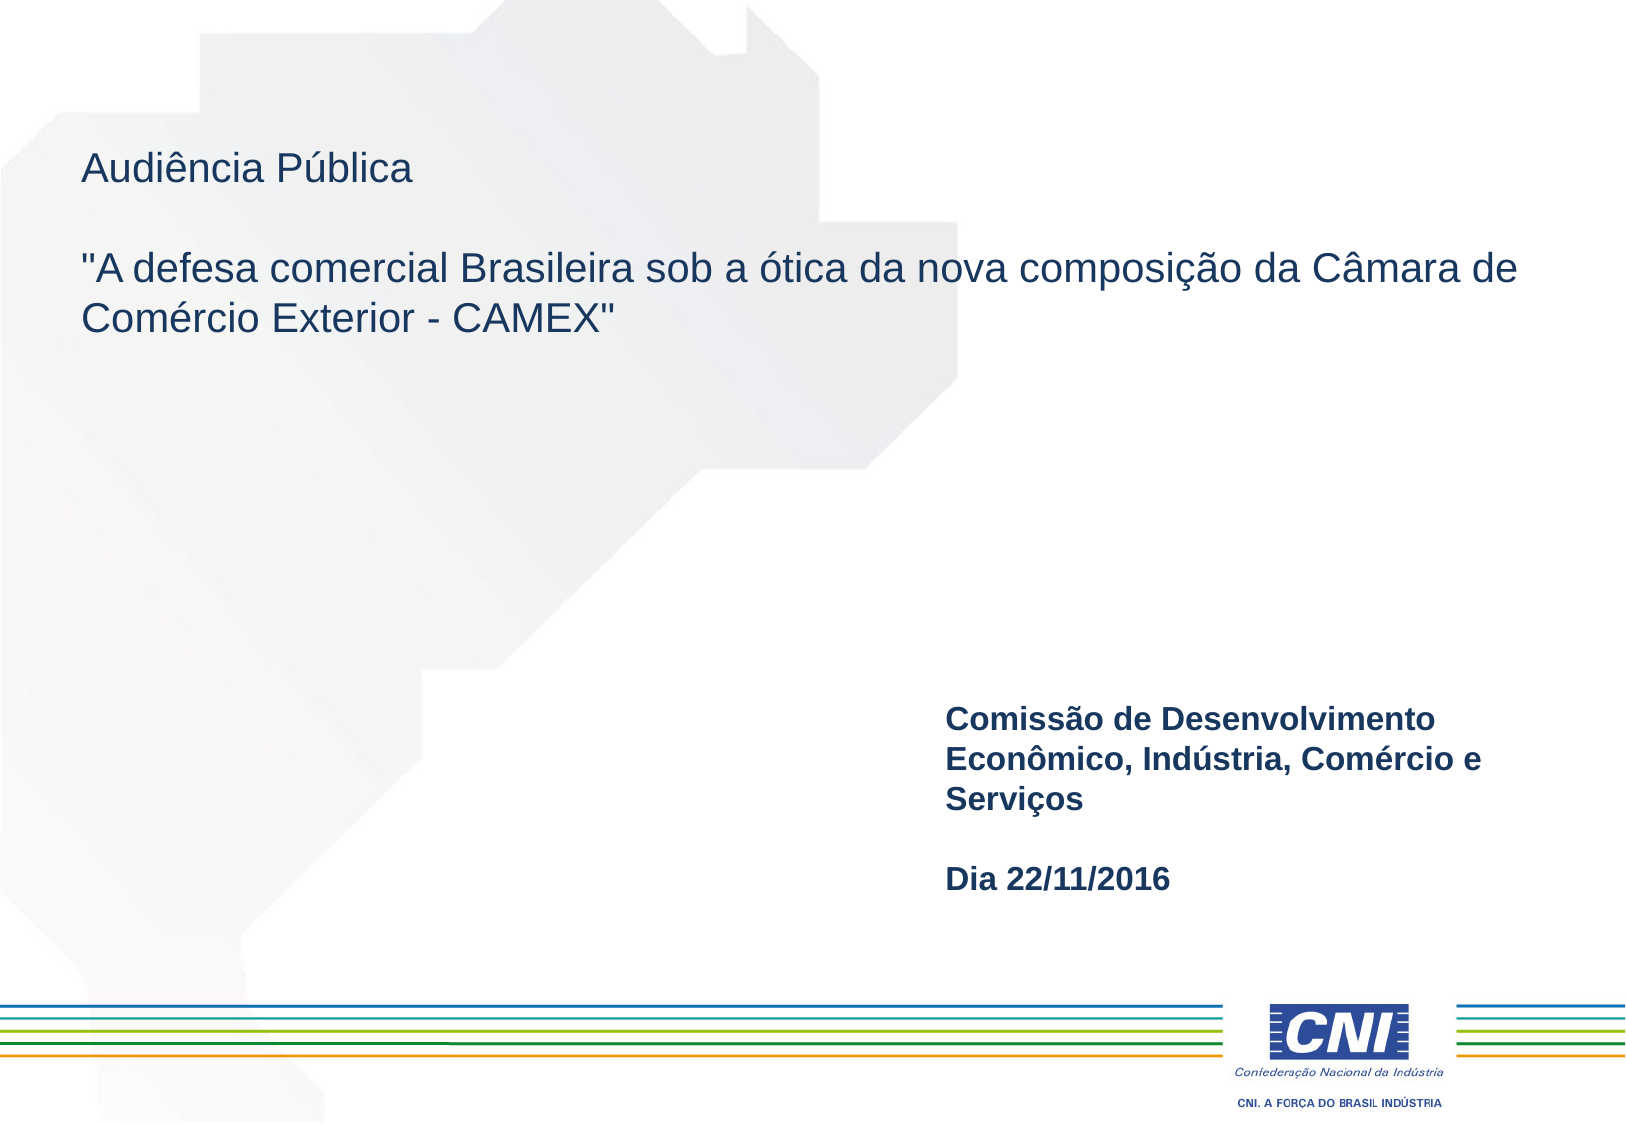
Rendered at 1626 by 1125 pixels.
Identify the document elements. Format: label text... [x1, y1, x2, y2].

picture [0, 0, 1626, 1125]
text_box Audiência Pública "A defesa comercial Brasileira sob a ótica da nova composição da Câmara de Comércio Exterior - CAMEX" [66, 83, 1567, 349]
text_box Comissão de Desenvolvimento Econômico, Indústria, Comércio e Serviços Dia 22/11/2016 [930, 689, 1557, 944]
